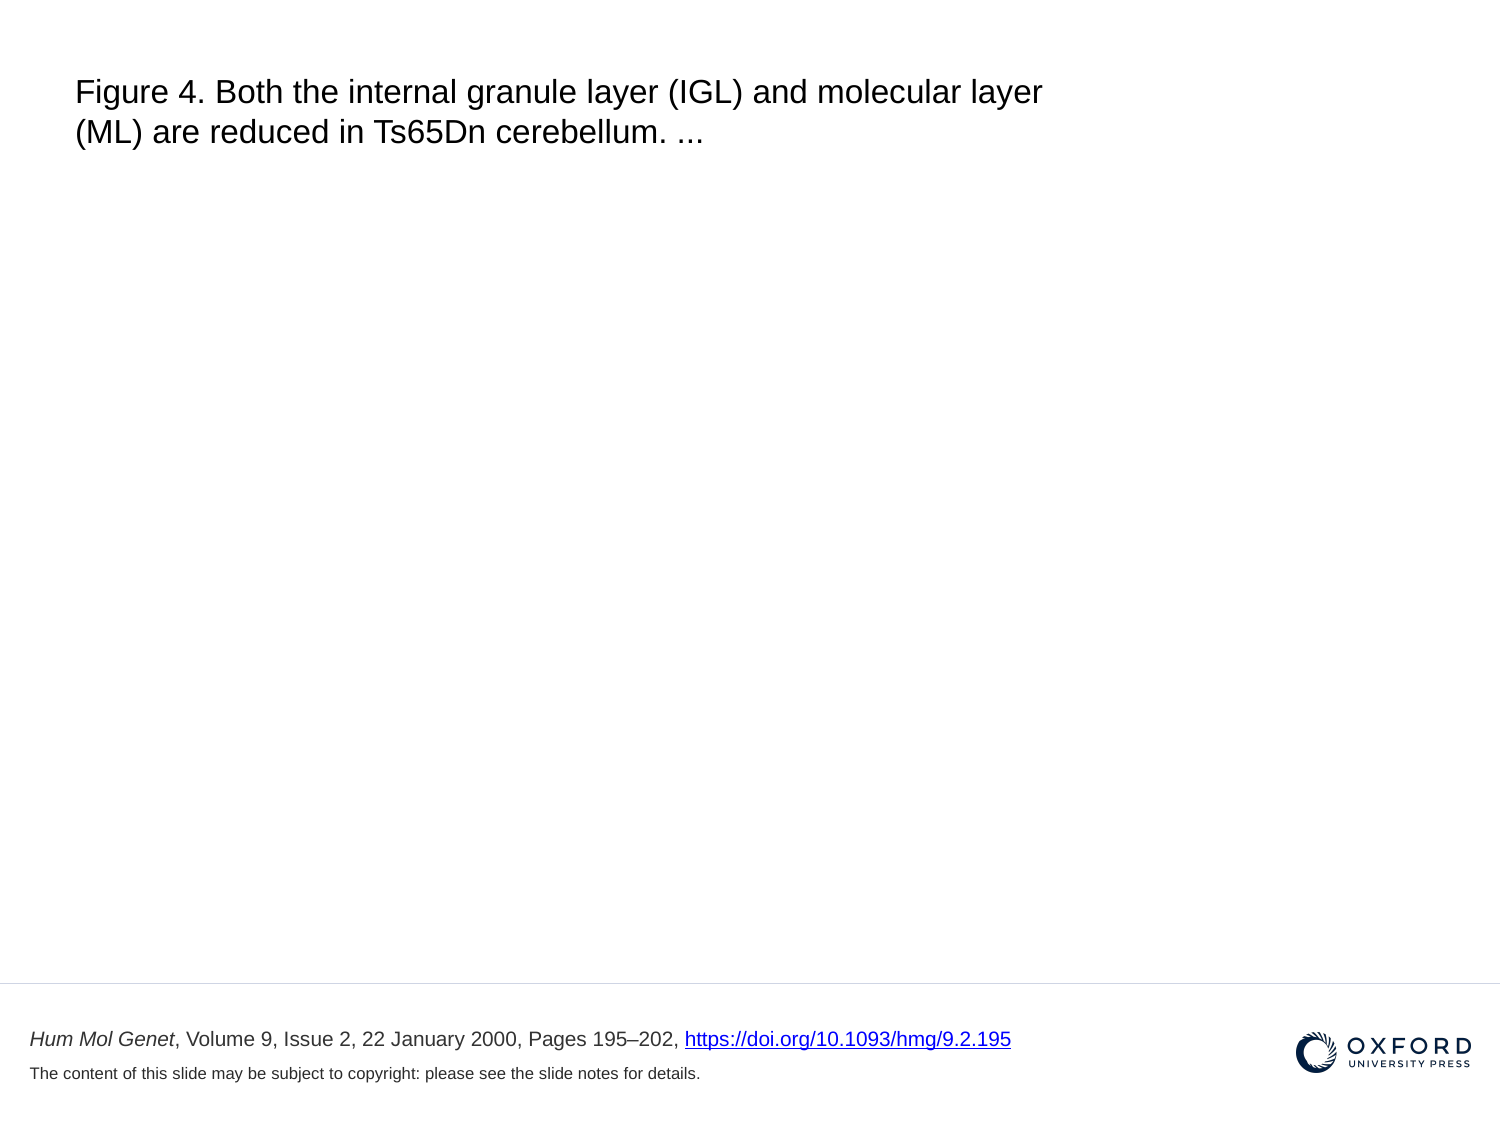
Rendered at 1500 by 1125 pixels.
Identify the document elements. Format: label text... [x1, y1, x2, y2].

picture [1296, 1032, 1471, 1073]
footer Hum Mol Genet, Volume 9, Issue 2, 22 January 2000, Pages 195–202, https://doi.org/10.1093/hmg/9.2.195 The content of this slide may be subject to copyright: please see the slide notes for details. [0, 983, 1260, 1125]
title Figure 4. Both the internal granule layer (IGL) and molecular layer (ML) are reduced in Ts65Dn cerebellum. ... [75, 69, 1078, 171]
